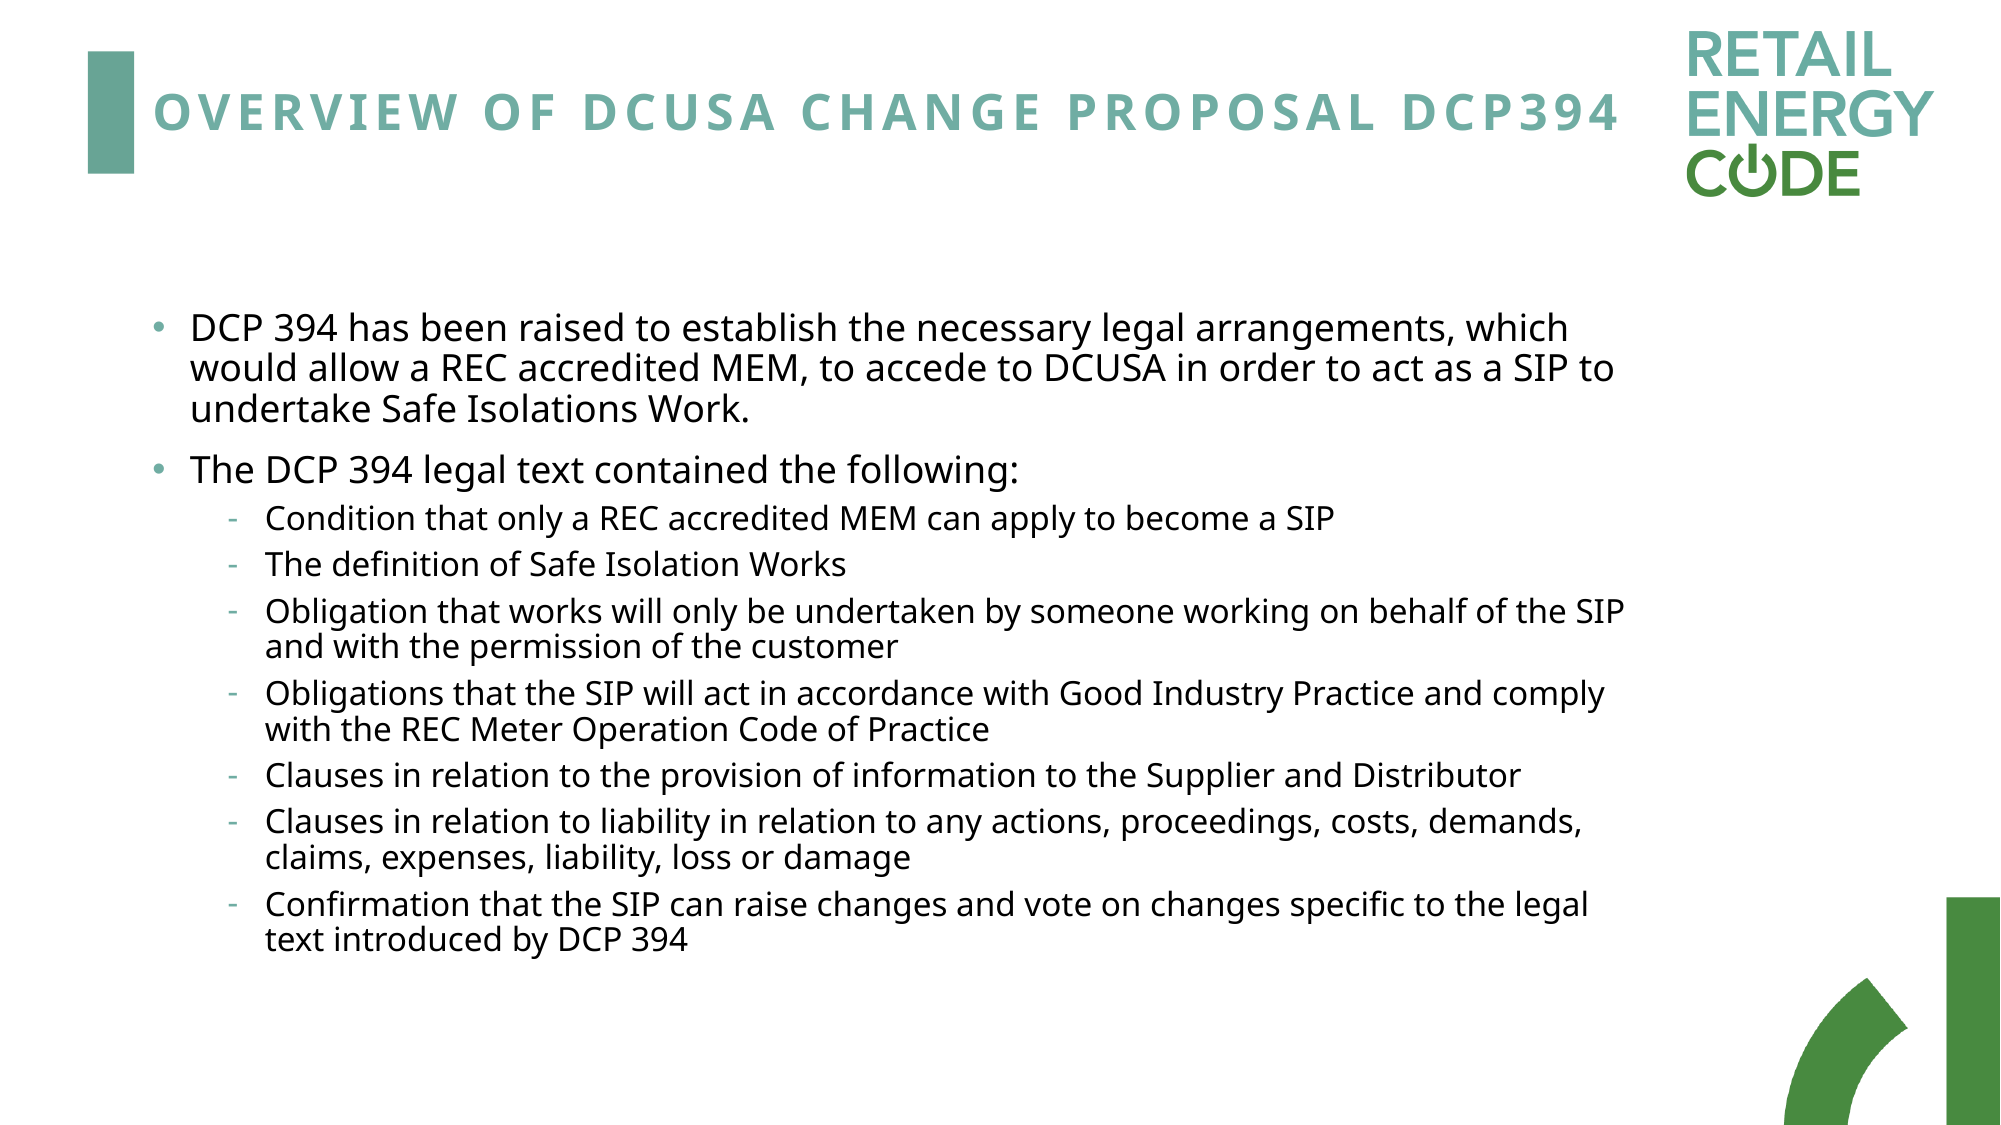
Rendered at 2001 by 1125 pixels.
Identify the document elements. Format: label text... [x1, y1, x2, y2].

list DCP 394 has been raised to establish the necessary legal arrangements, which would allow a REC accredited MEM, to accede to DCUSA in order to act as a SIP to undertake Safe Isolations Work. The DCP 394 legal text contained the following: Condition that only a REC accredited MEM can apply to become a SIP The definition of Safe Isolation Works Obligation that works will only be undertaken by someone working on behalf of the SIP and with the permission of the customer Obligations that the SIP will act in accordance with Good Industry Practice and comply with the REC Meter Operation Code of Practice Clauses in relation to the provision of information to the Supplier and Distributor Clauses in relation to liability in relation to any actions, proceedings, costs, demands, claims, expenses, liability, loss or damage Confirmation that the SIP can raise changes and vote on changes specific to the legal text introduced by DCP 394 [137, 301, 1661, 1033]
picture [1782, 897, 2000, 1125]
picture [1685, 27, 1936, 201]
title Overview of DCUSA change proposal dcp394 [137, 59, 1661, 169]
